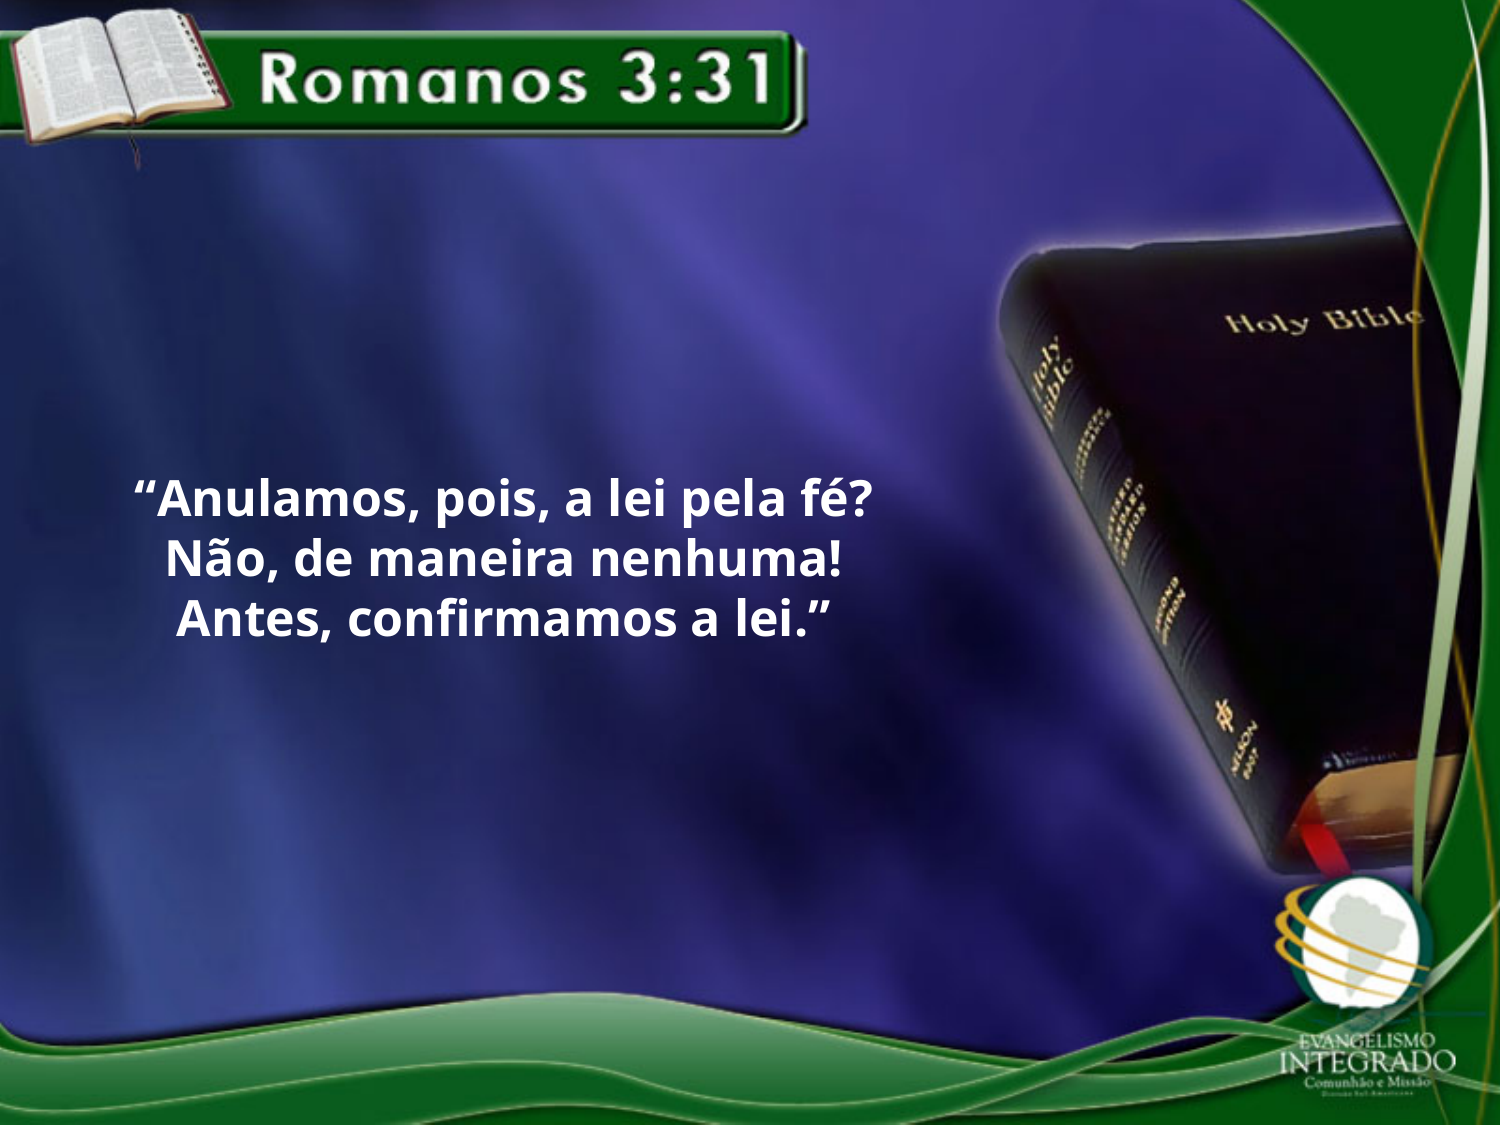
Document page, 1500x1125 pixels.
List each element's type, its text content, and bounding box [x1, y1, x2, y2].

picture [0, 0, 1500, 1125]
text_box “Anulamos, pois, a lei pela fé? Não, de maneira nenhuma! Antes, confirmamos a lei.” [81, 459, 926, 655]
